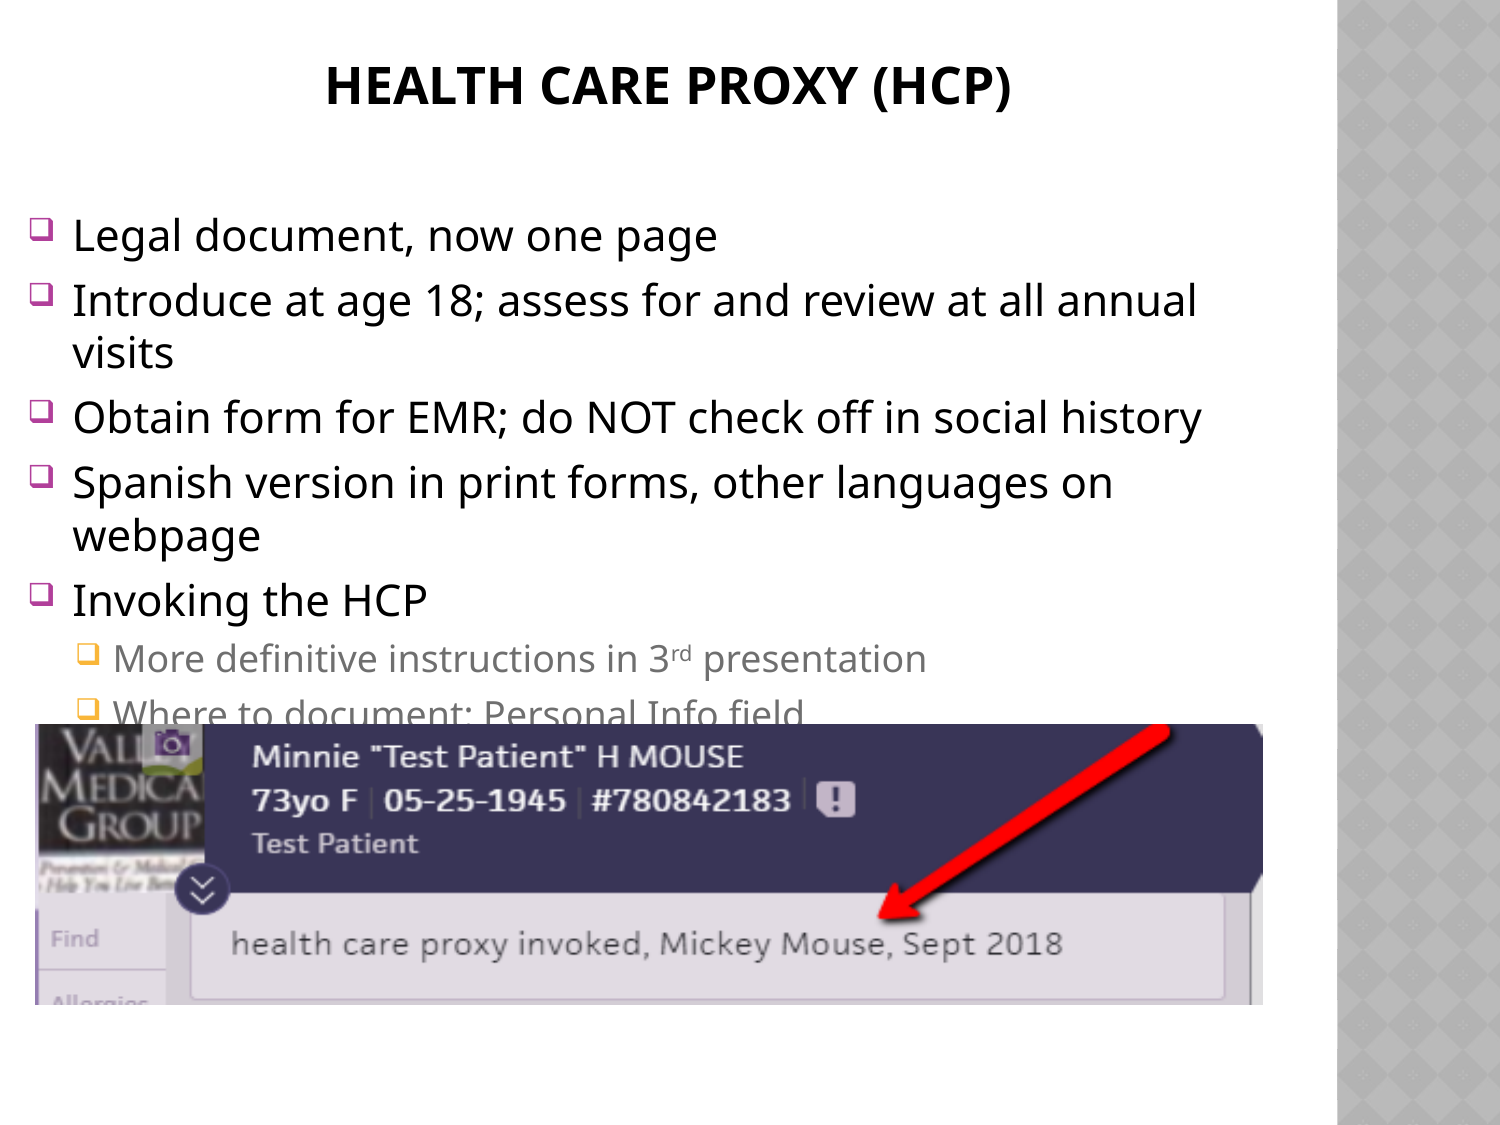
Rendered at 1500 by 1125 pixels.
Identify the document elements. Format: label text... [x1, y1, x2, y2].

picture [35, 724, 1263, 1005]
title Health Care Proxy (HCP) [75, 52, 1263, 200]
list Legal document, now one page Introduce at age 18; assess for and review at all annual visits Obtain form for EMR; do NOT check off in social history Spanish version in print forms, other languages on webpage Invoking the HCP More definitive instructions in 3rd presentation Where to document: Personal Info field [12, 200, 1325, 1059]
